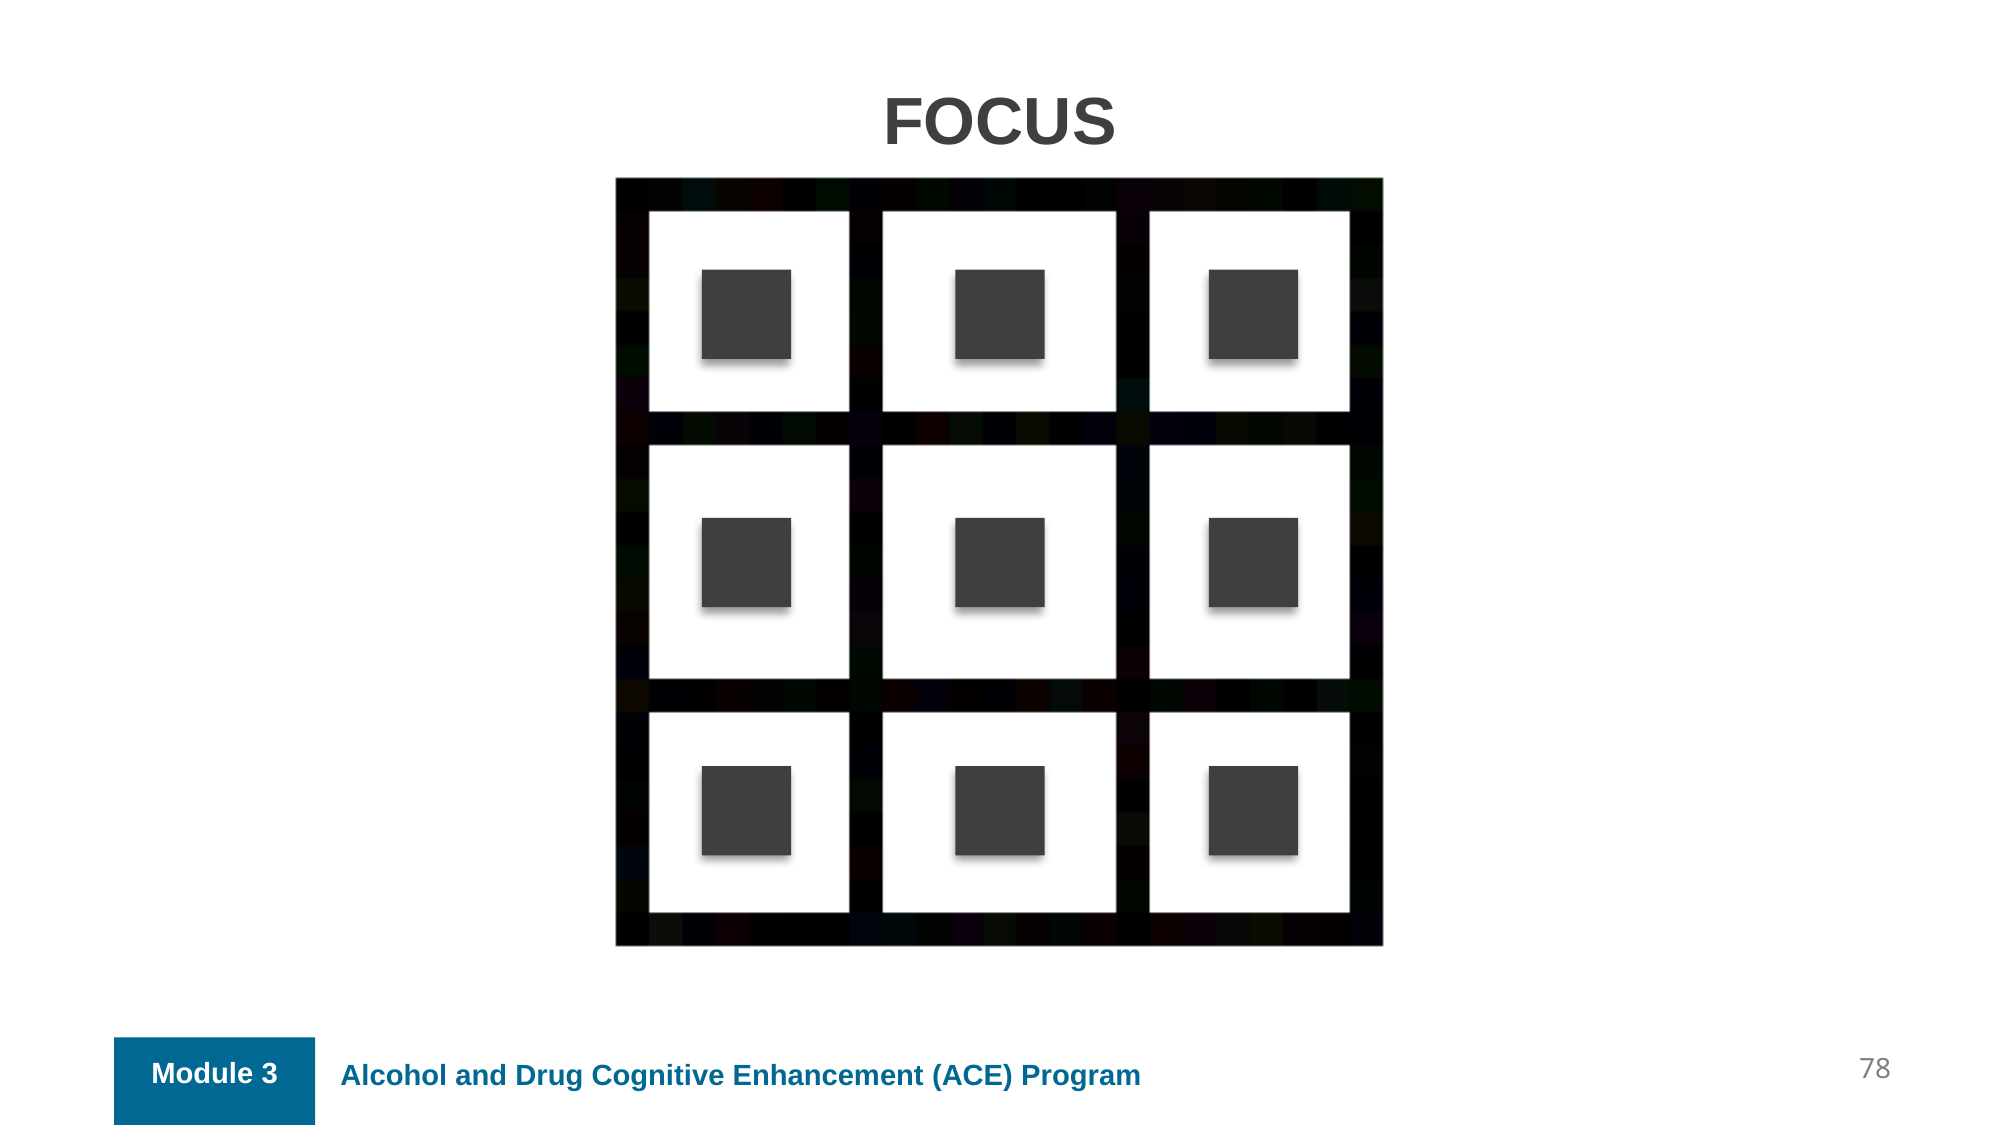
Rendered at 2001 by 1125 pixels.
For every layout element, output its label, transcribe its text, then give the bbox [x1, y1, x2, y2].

text_box FOCUS [795, 70, 1205, 145]
slide_number 78 [1590, 1051, 1891, 1081]
picture [583, 145, 1417, 980]
